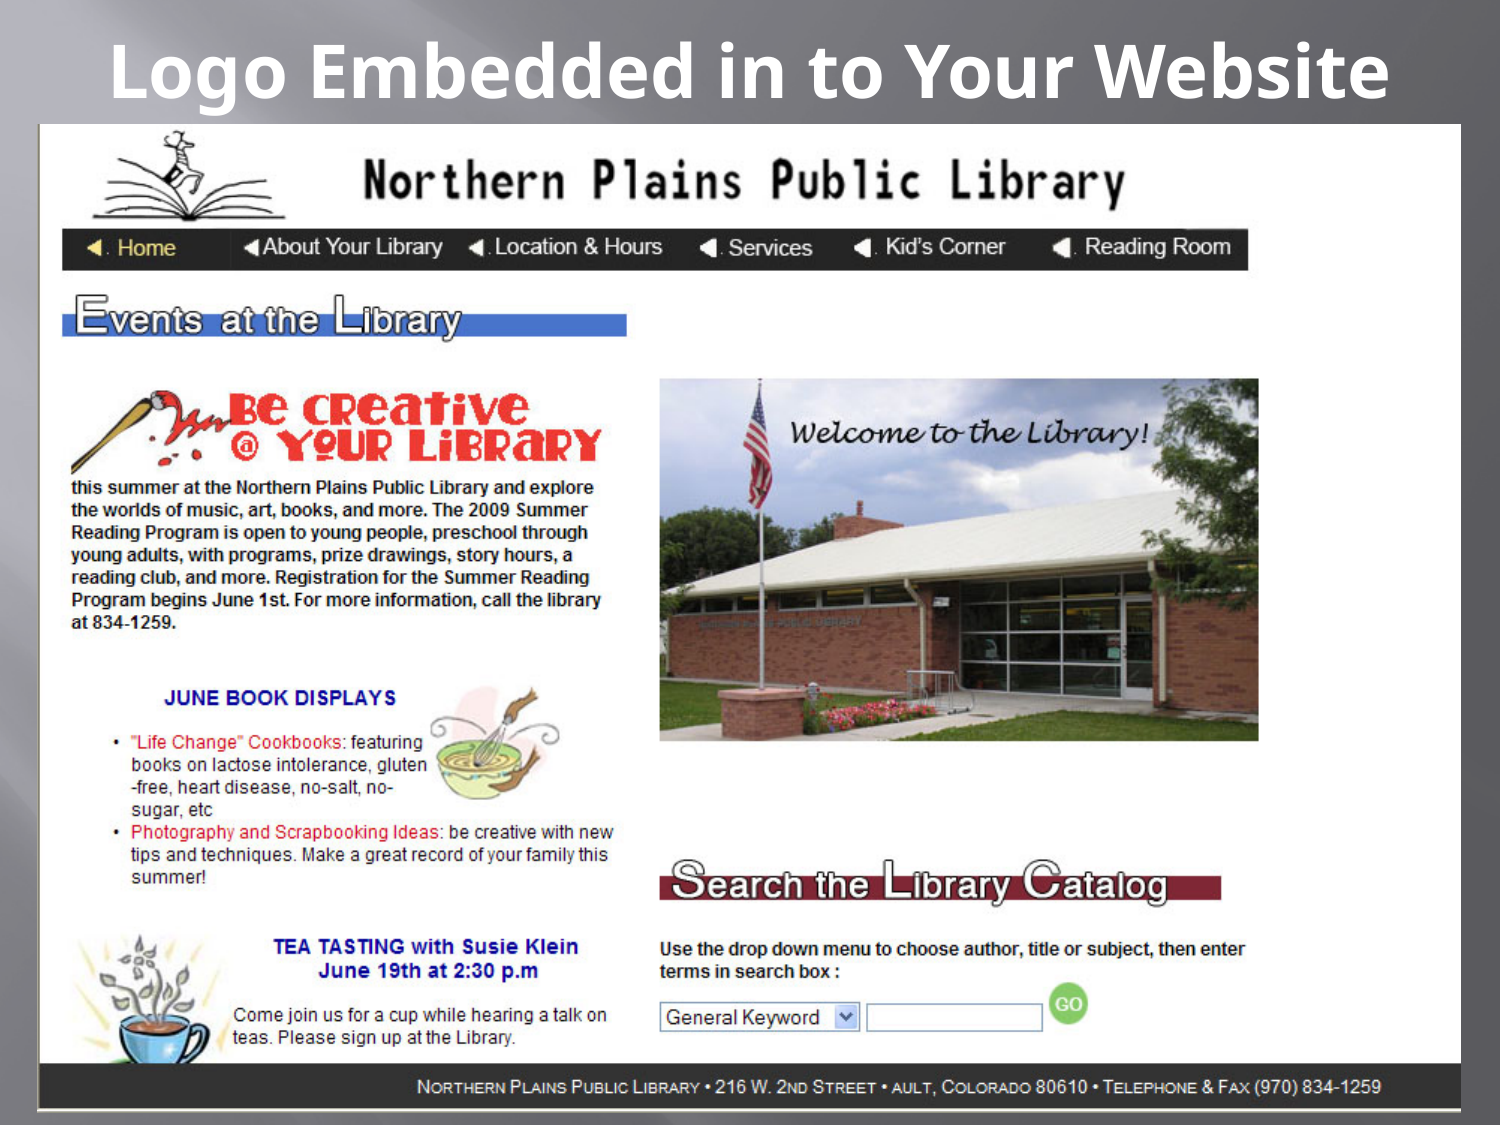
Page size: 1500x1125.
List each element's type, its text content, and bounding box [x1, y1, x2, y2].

title Logo Embedded in to Your Website [75, 0, 1425, 124]
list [37, 124, 1461, 1113]
